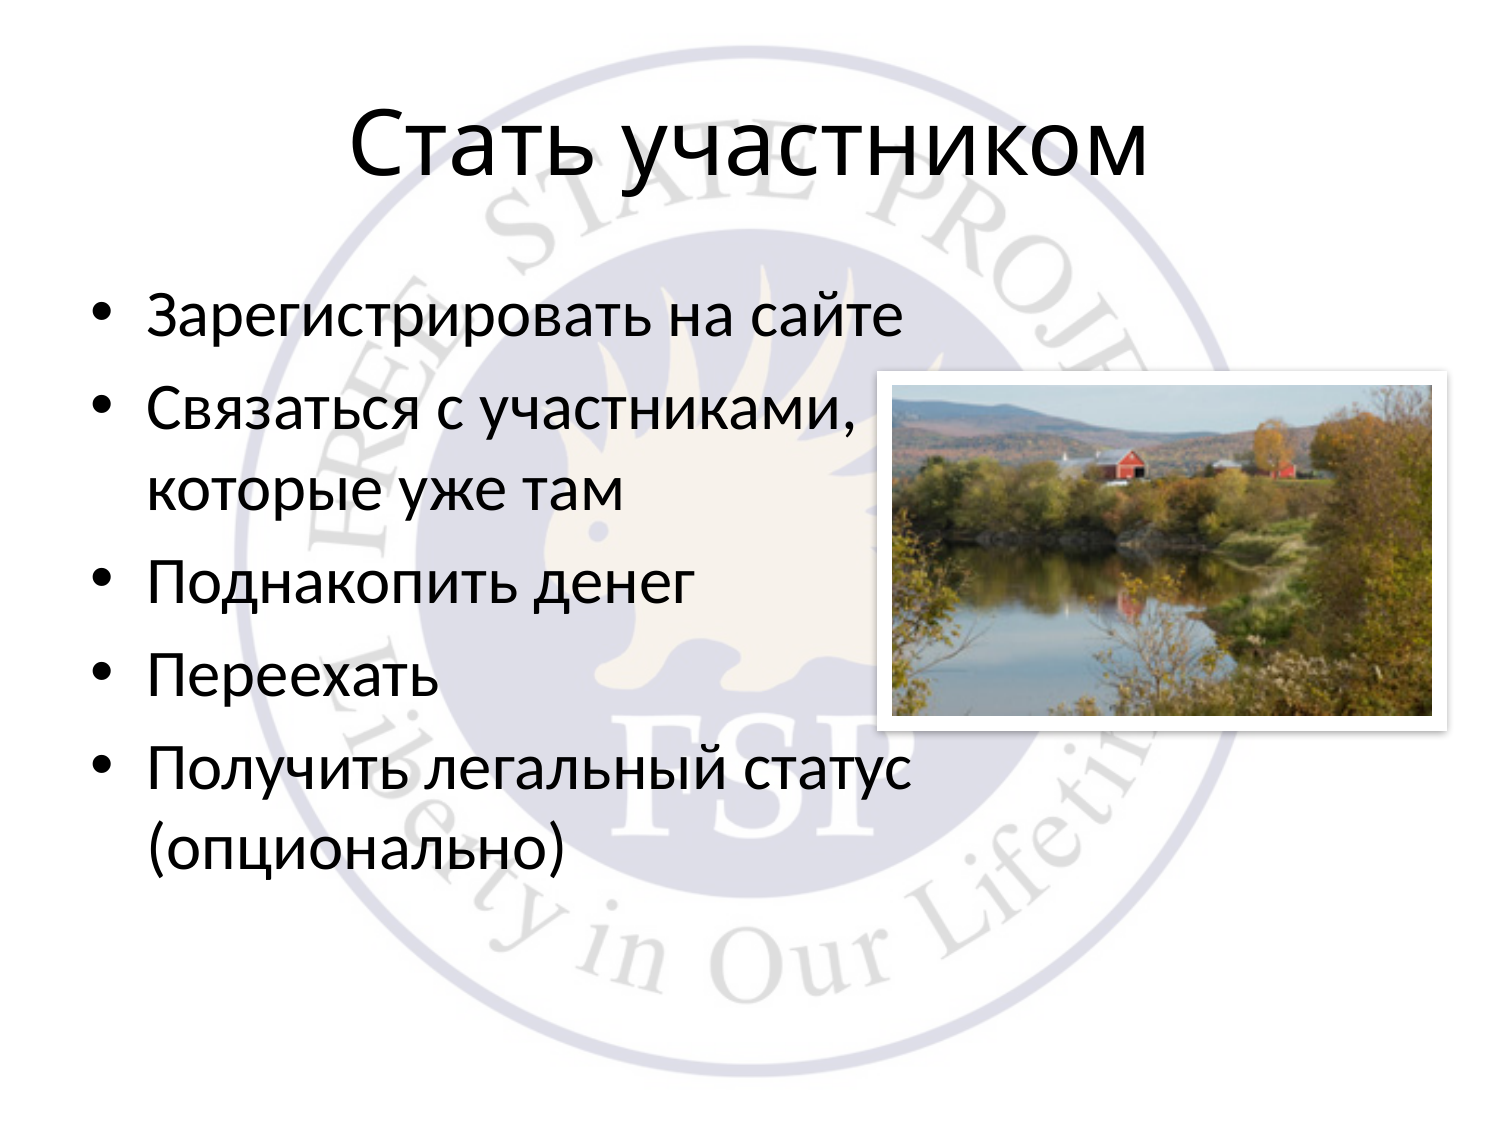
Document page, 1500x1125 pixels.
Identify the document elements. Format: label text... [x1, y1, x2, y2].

picture [891, 385, 1433, 717]
title Стать участником [75, 45, 1425, 233]
list Зарегистрировать на сайте Связаться с участниками, которые уже там Поднакопить денег Переехать Получить легальный статус (опционально) [75, 262, 939, 1005]
